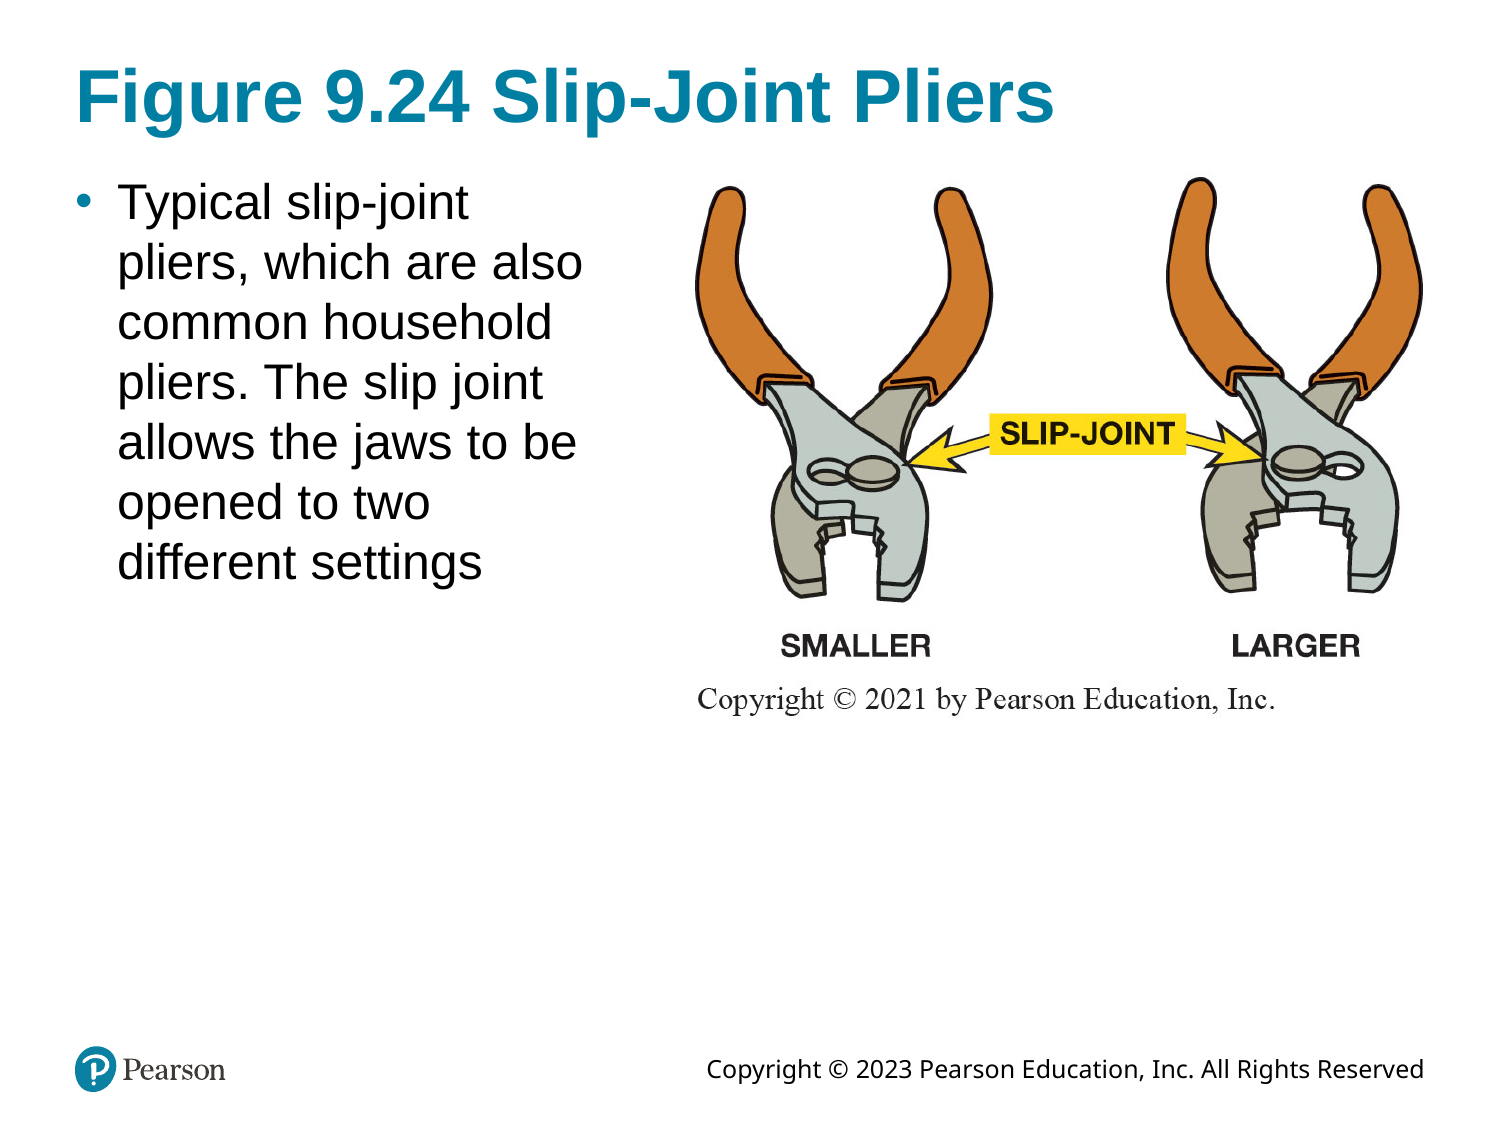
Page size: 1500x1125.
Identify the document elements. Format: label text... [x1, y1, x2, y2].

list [690, 172, 1427, 719]
list Typical slip-joint pliers, which are also common household pliers. The slip joint allows the jaws to be opened to two different settings [75, 162, 588, 602]
title Figure 9.24 Slip-Joint Pliers [75, 38, 1425, 145]
